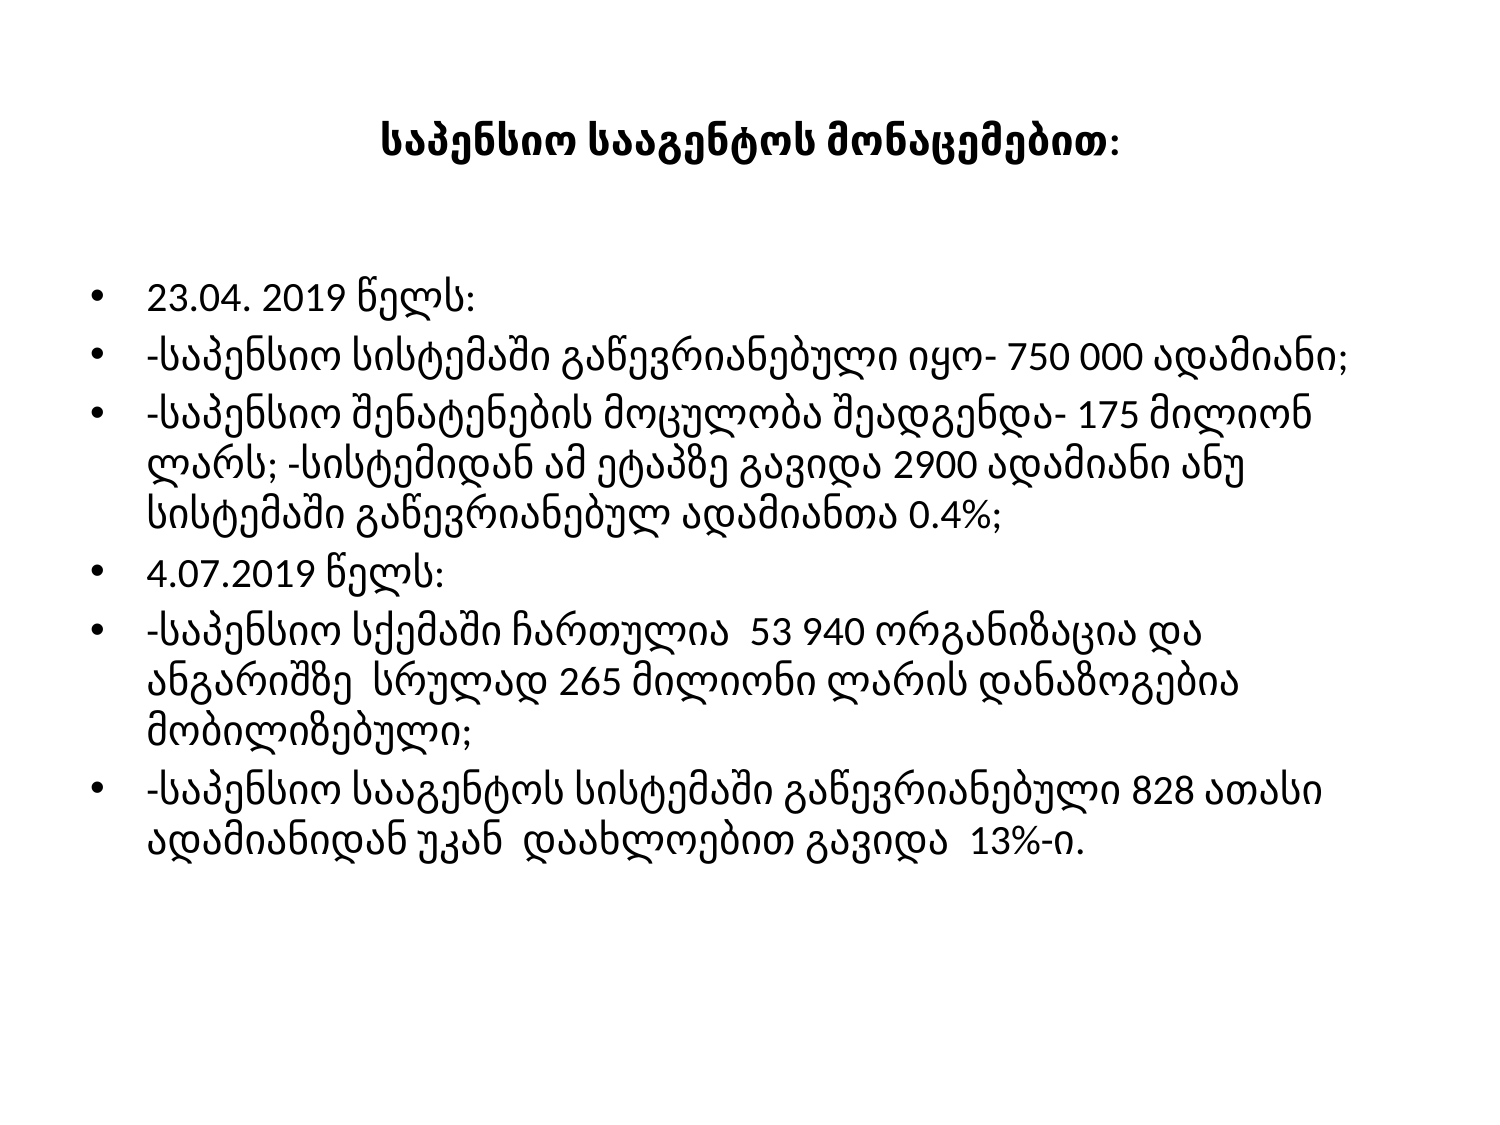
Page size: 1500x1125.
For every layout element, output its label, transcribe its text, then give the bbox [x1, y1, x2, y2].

title საპენსიო სააგენტოს მონაცემებით: [75, 45, 1425, 233]
list 23.04. 2019 წელს: -საპენსიო სისტემაში გაწევრიანებული იყო- 750 000 ადამიანი; -საპენსიო შენატენების მოცულობა შეადგენდა- 175 მილიონ ლარს; -სისტემიდან ამ ეტაპზე გავიდა 2900 ადამიანი ანუ სისტემაში გაწევრიანებულ ადამიანთა 0.4%; 4.07.2019 წელს: -საპენსიო სქემაში ჩართულია 53 940 ორგანიზაცია და ანგარიშზე სრულად 265 მილიონი ლარის დანაზოგებია მობილიზებული; -საპენსიო სააგენტოს სისტემაში გაწევრიანებული 828 ათასი ადამიანიდან უკან დაახლოებით გავიდა 13%-ი. [75, 262, 1425, 1005]
